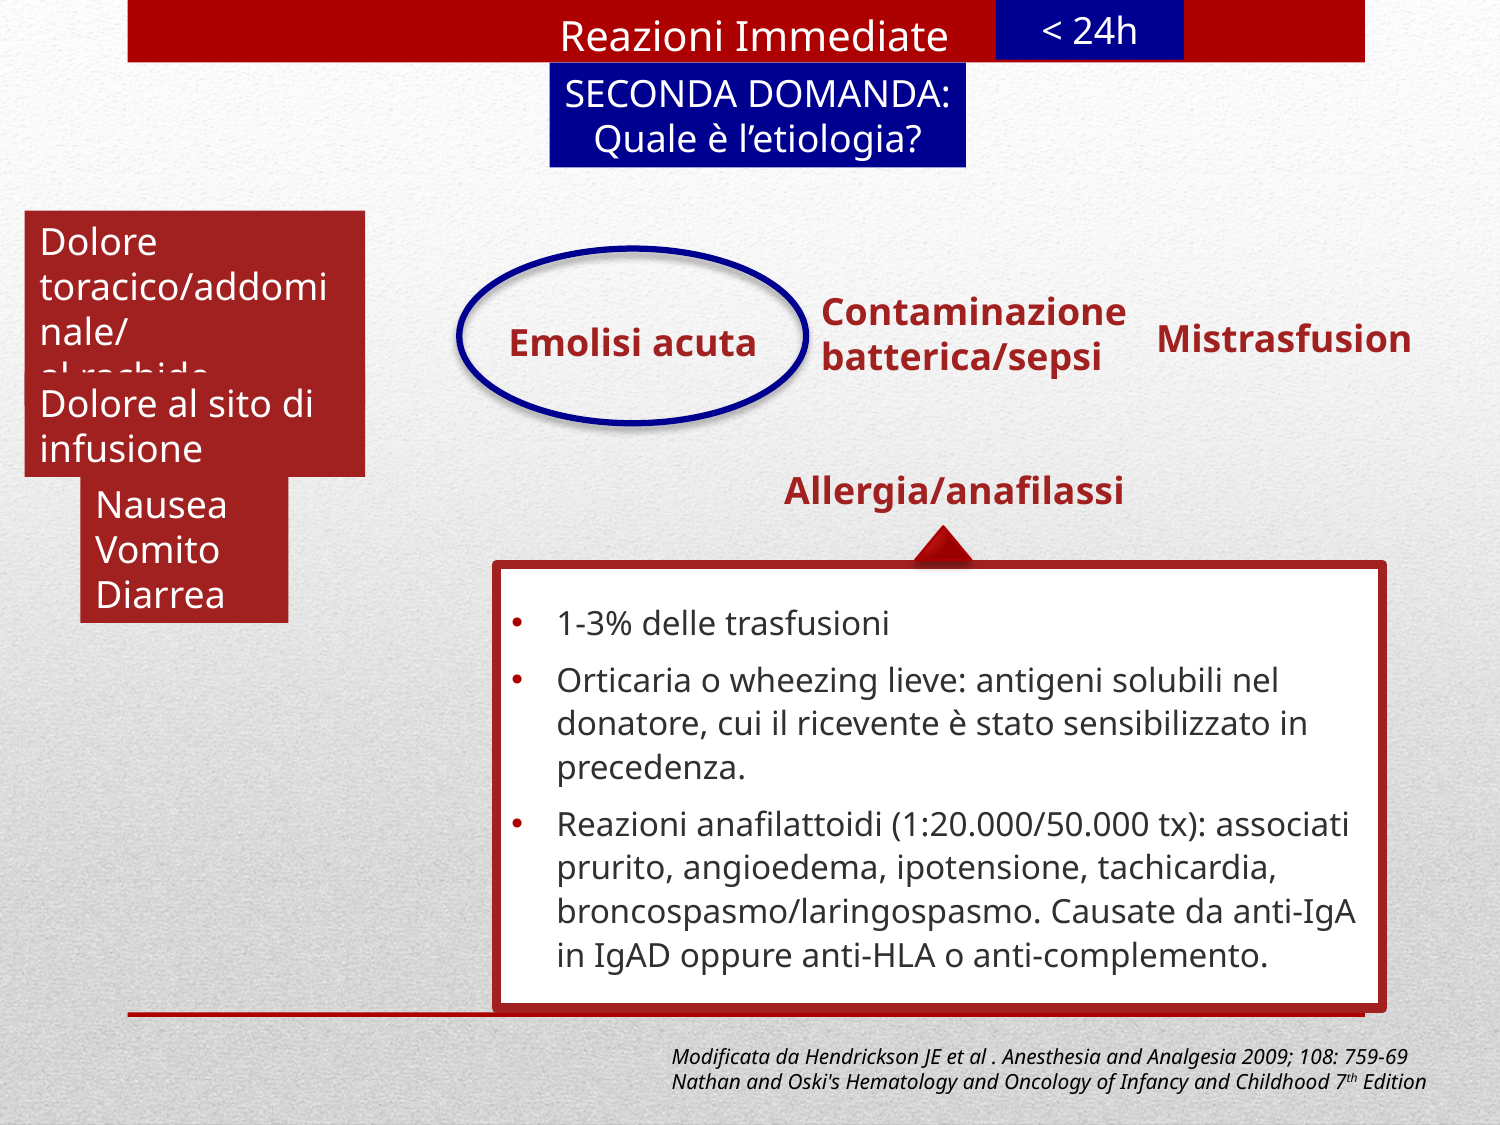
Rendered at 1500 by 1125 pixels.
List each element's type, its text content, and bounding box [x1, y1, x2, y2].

text_box Dolore al sito di infusione [24, 372, 366, 477]
text_box Reazioni Immediate [544, 2, 969, 67]
text_box 1-3% delle trasfusioni Orticaria o wheezing lieve: antigeni solubili nel donatore, cui il ricevente è stato sensibilizzato in precedenza. Reazioni anafilattoidi (1:20.000/50.000 tx): associati prurito, angioedema, ipotensione, tachicardia, broncospasmo/laringospasmo. Causate da anti-IgA in IgAD oppure anti-HLA o anti-complemento. [496, 564, 1383, 1009]
text_box Modificata da Hendrickson JE et al . Anesthesia and Analgesia 2009; 108: 759-69 Nathan and Oski's Hematology and Oncology of Infancy and Childhood 7th Edition [656, 1035, 1443, 1125]
text_box SECONDA DOMANDA: Quale è l’etiologia? [549, 67, 966, 168]
text_box < 24h [995, 0, 1184, 60]
text_box Contaminazione batterica/sepsi [806, 280, 1184, 386]
text_box [457, 247, 808, 425]
text_box Allergia/anafilassi [769, 459, 1449, 520]
text_box Dolore toracico/addominale/ al rachide [24, 210, 366, 372]
text_box Nausea Vomito Diarrea [80, 473, 289, 623]
text_box [914, 525, 973, 562]
text_box Mistrasfusion [1141, 307, 1500, 368]
